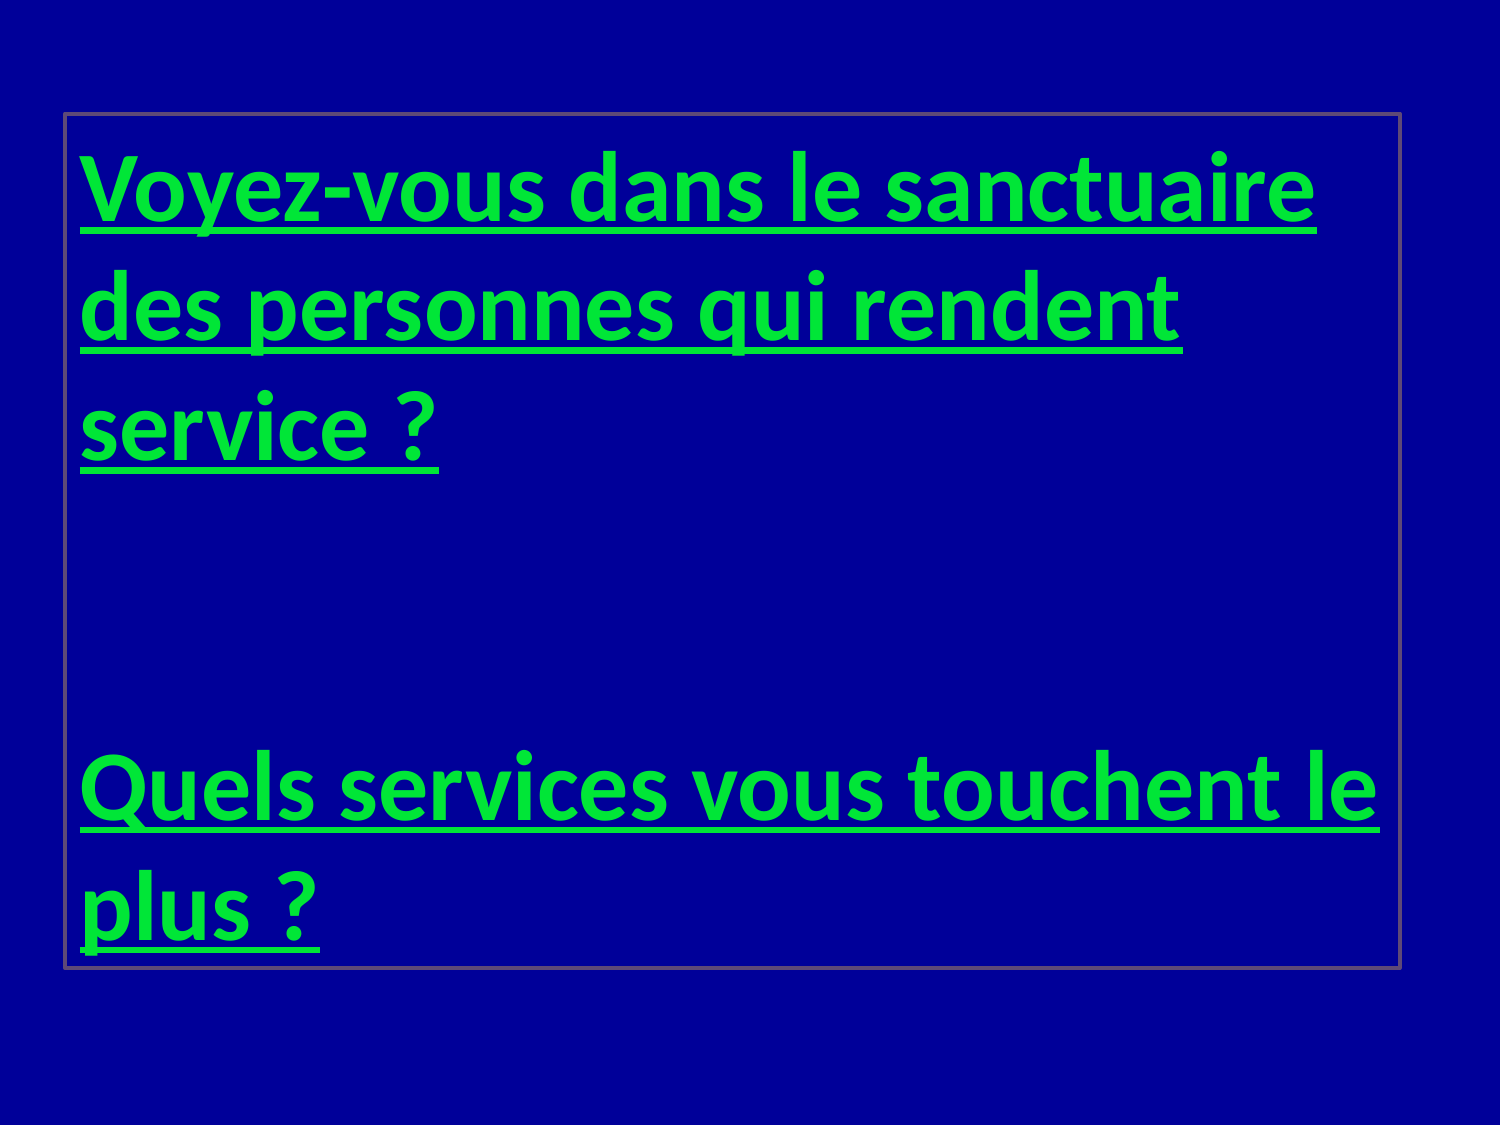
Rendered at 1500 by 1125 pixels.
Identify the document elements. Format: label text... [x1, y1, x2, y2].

text_box Voyez-vous dans le sanctuaire des personnes qui rendent service ? Quels services vous touchent le plus ? [63, 112, 1402, 970]
